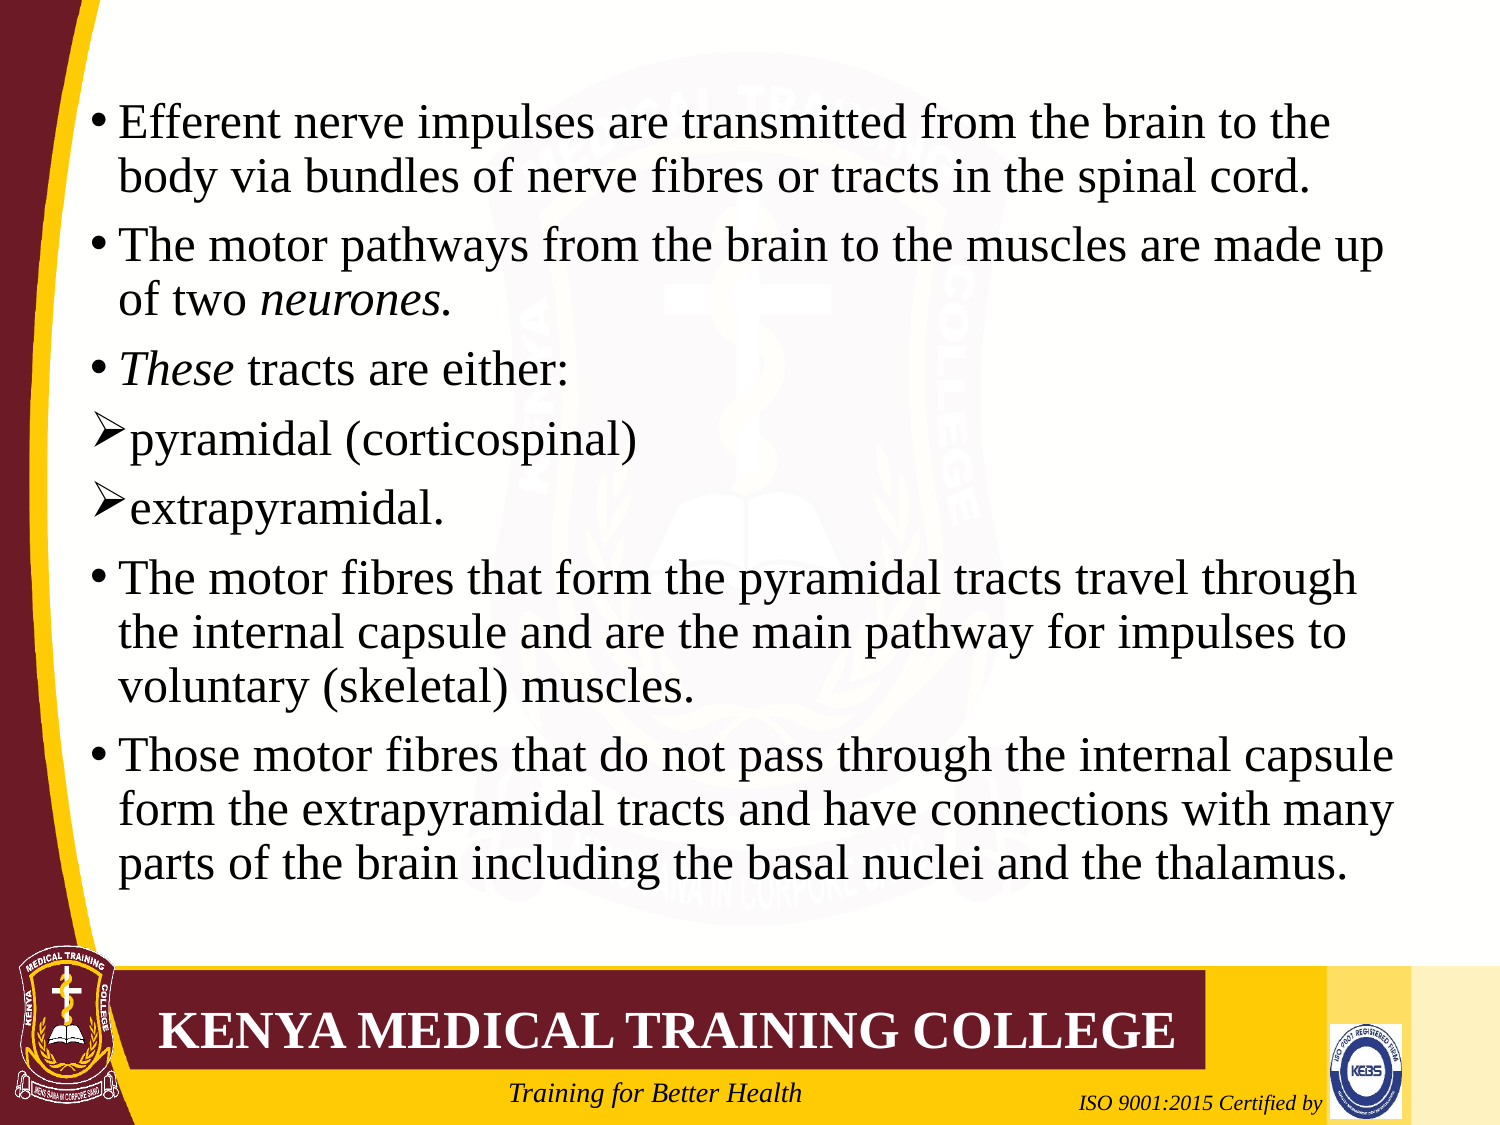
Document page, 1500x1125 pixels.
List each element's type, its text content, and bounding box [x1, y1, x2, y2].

picture [0, 0, 1500, 1125]
list Efferent nerve impulses are transmitted from the brain to the body via bundles of nerve fibres or tracts in the spinal cord. The motor pathways from the brain to the muscles are made up of two neurones. These tracts are either: pyramidal (corticospinal) extrapyramidal. The motor fibres that form the pyramidal tracts travel through the internal capsule and are the main pathway for impulses to voluntary (skeletal) muscles. Those motor fibres that do not pass through the internal capsule form the extrapyramidal tracts and have connections with many parts of the brain including the basal nuclei and the thalamus. [75, 87, 1425, 1038]
